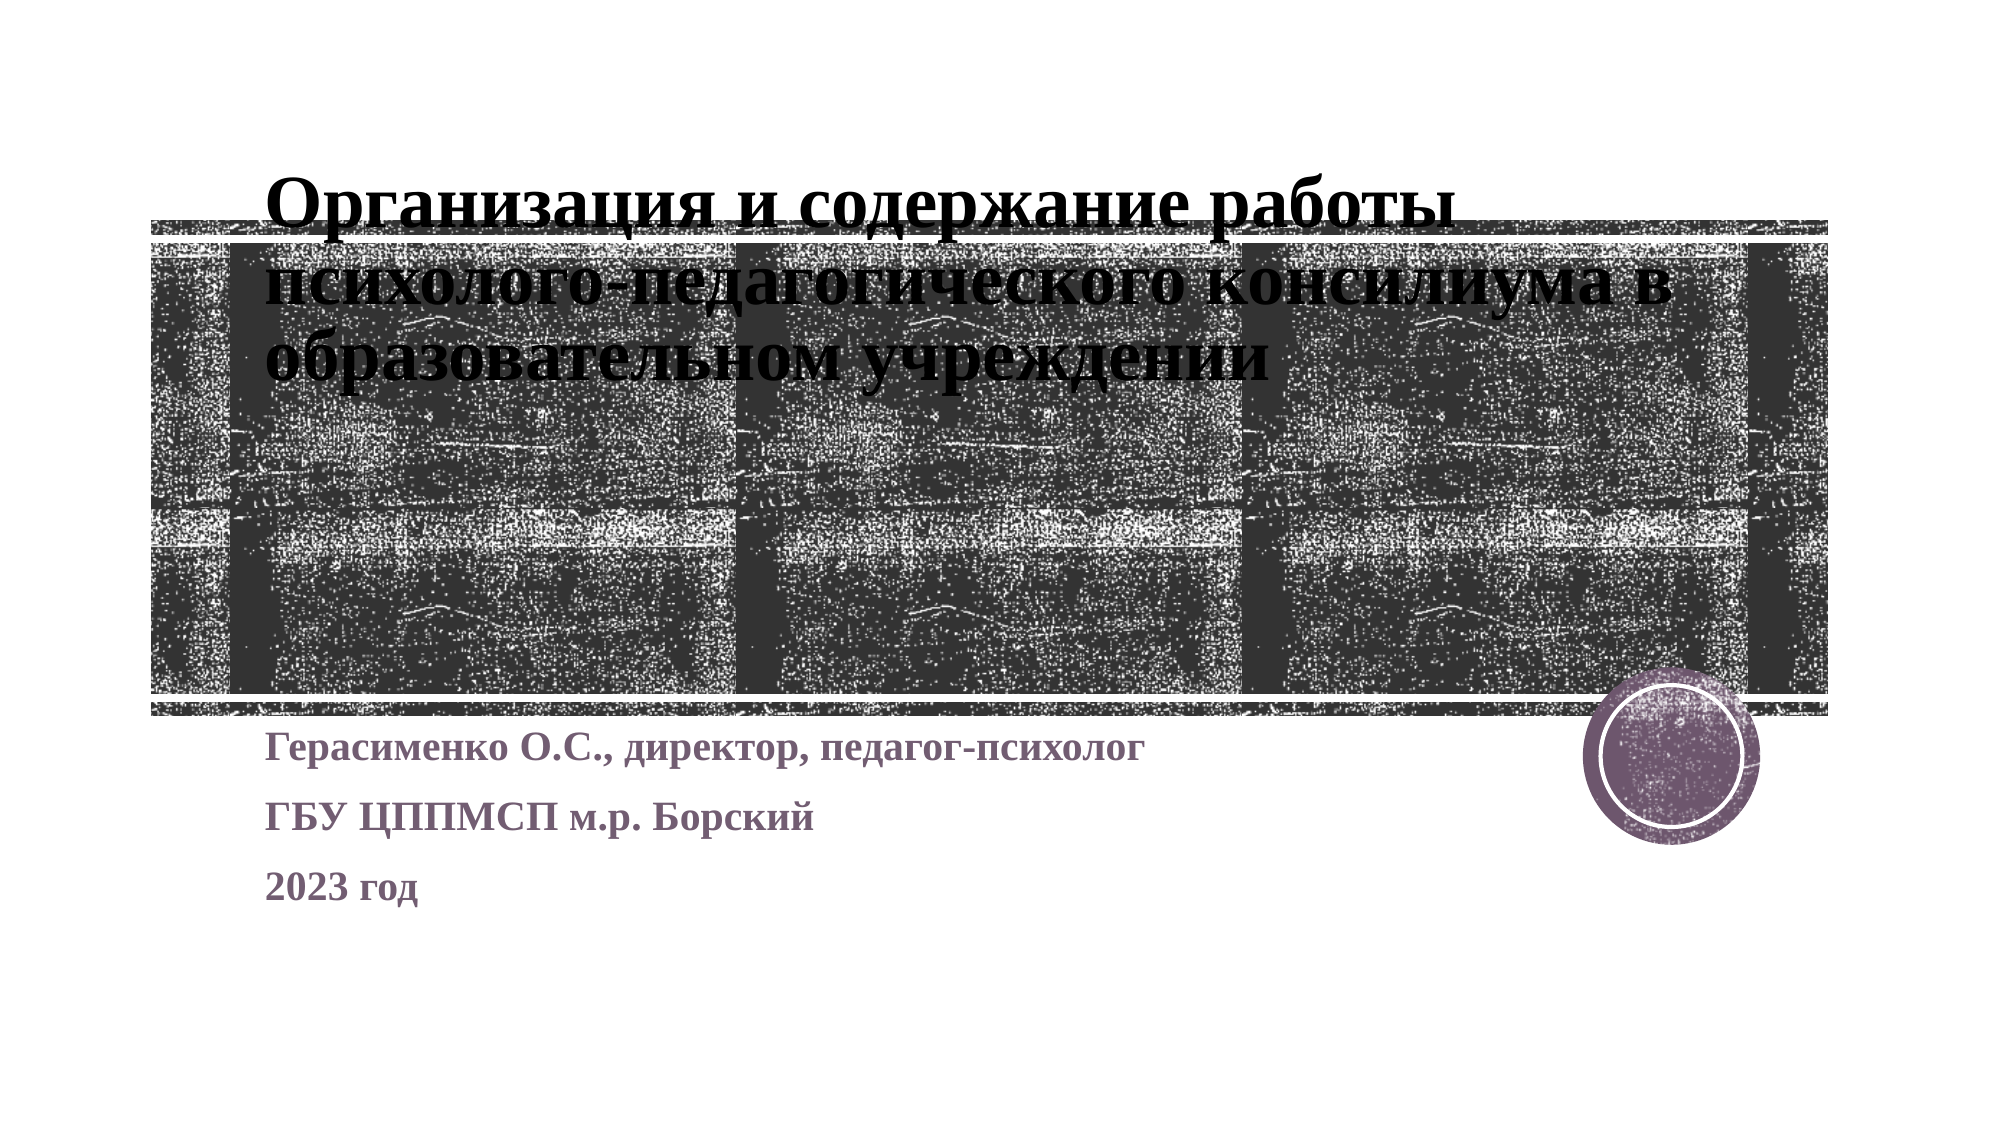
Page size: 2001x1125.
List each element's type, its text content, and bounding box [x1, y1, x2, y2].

title Организация и содержание работы психолого-педагогического консилиума в образовательном учреждении [249, 137, 1750, 426]
subtitle Герасименко О.С., директор, педагог-психолог ГБУ ЦППМСП м.р. Борский 2023 год [249, 716, 1750, 955]
